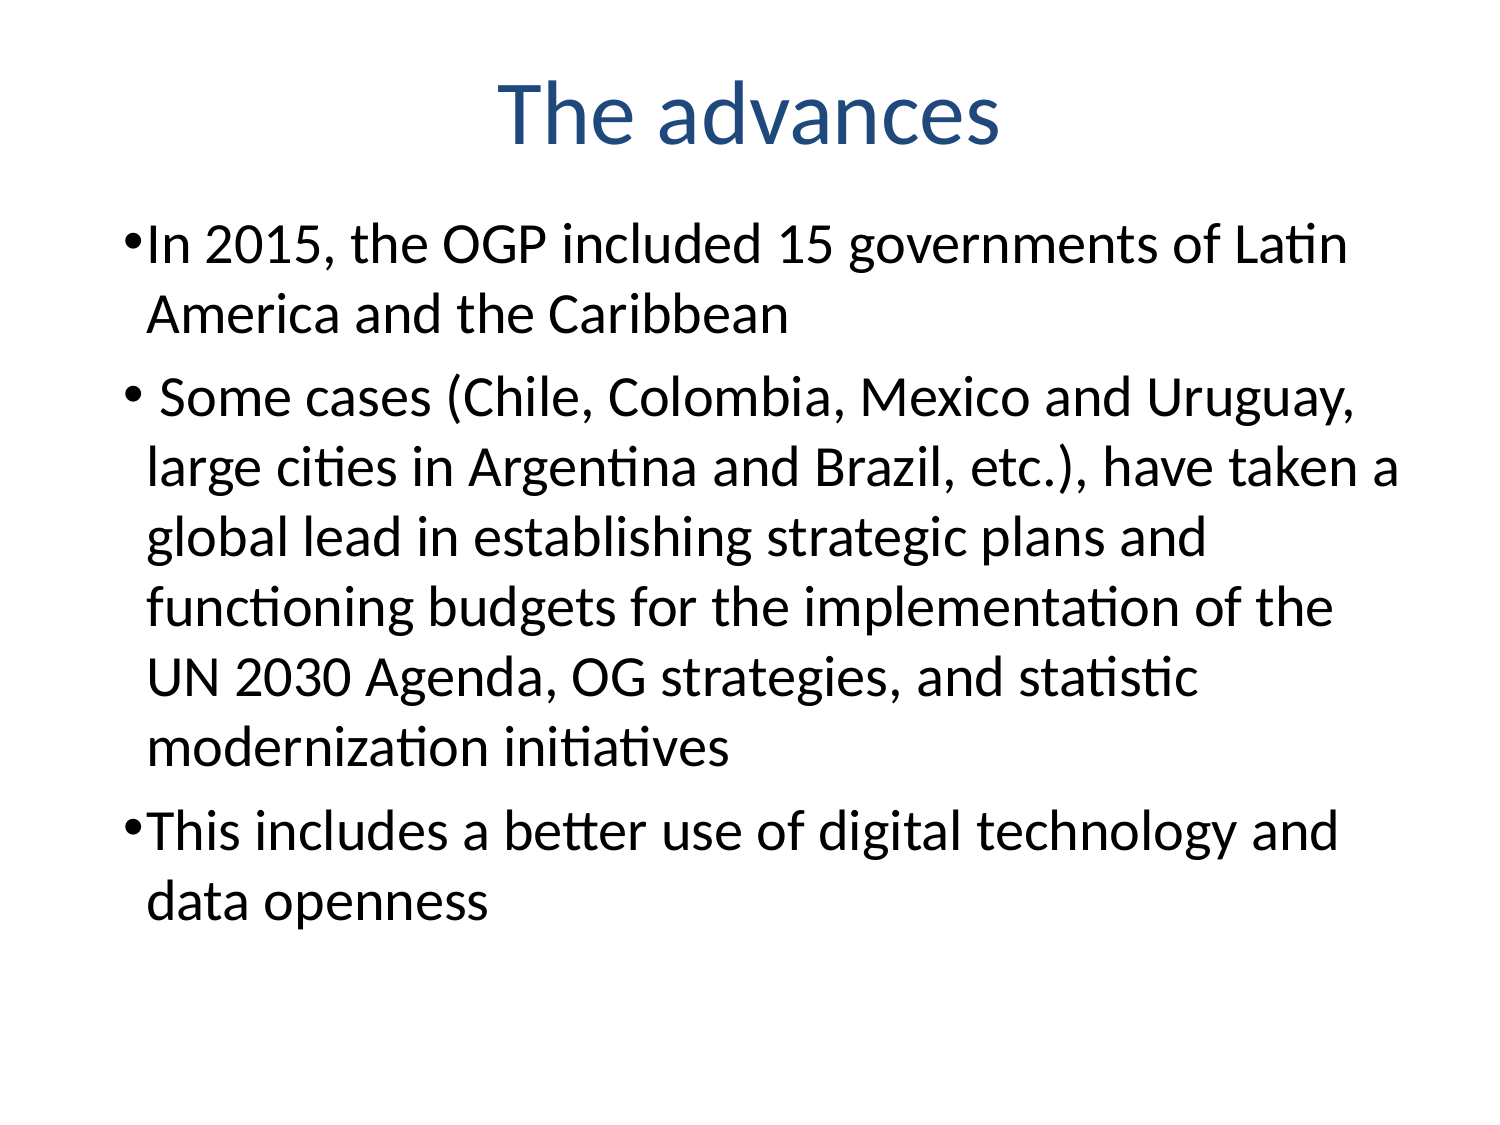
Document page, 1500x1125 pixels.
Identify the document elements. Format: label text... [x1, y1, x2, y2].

list In 2015, the OGP included 15 governments of Latin America and the Caribbean Some cases (Chile, Colombia, Mexico and Uruguay, large cities in Argentina and Brazil, etc.), have taken a global lead in establishing strategic plans and functioning budgets for the implementation of the UN 2030 Agenda, OG strategies, and statistic modernization initiatives This includes a better use of digital technology and data openness [75, 190, 1425, 1005]
title The advances [75, 45, 1425, 171]
